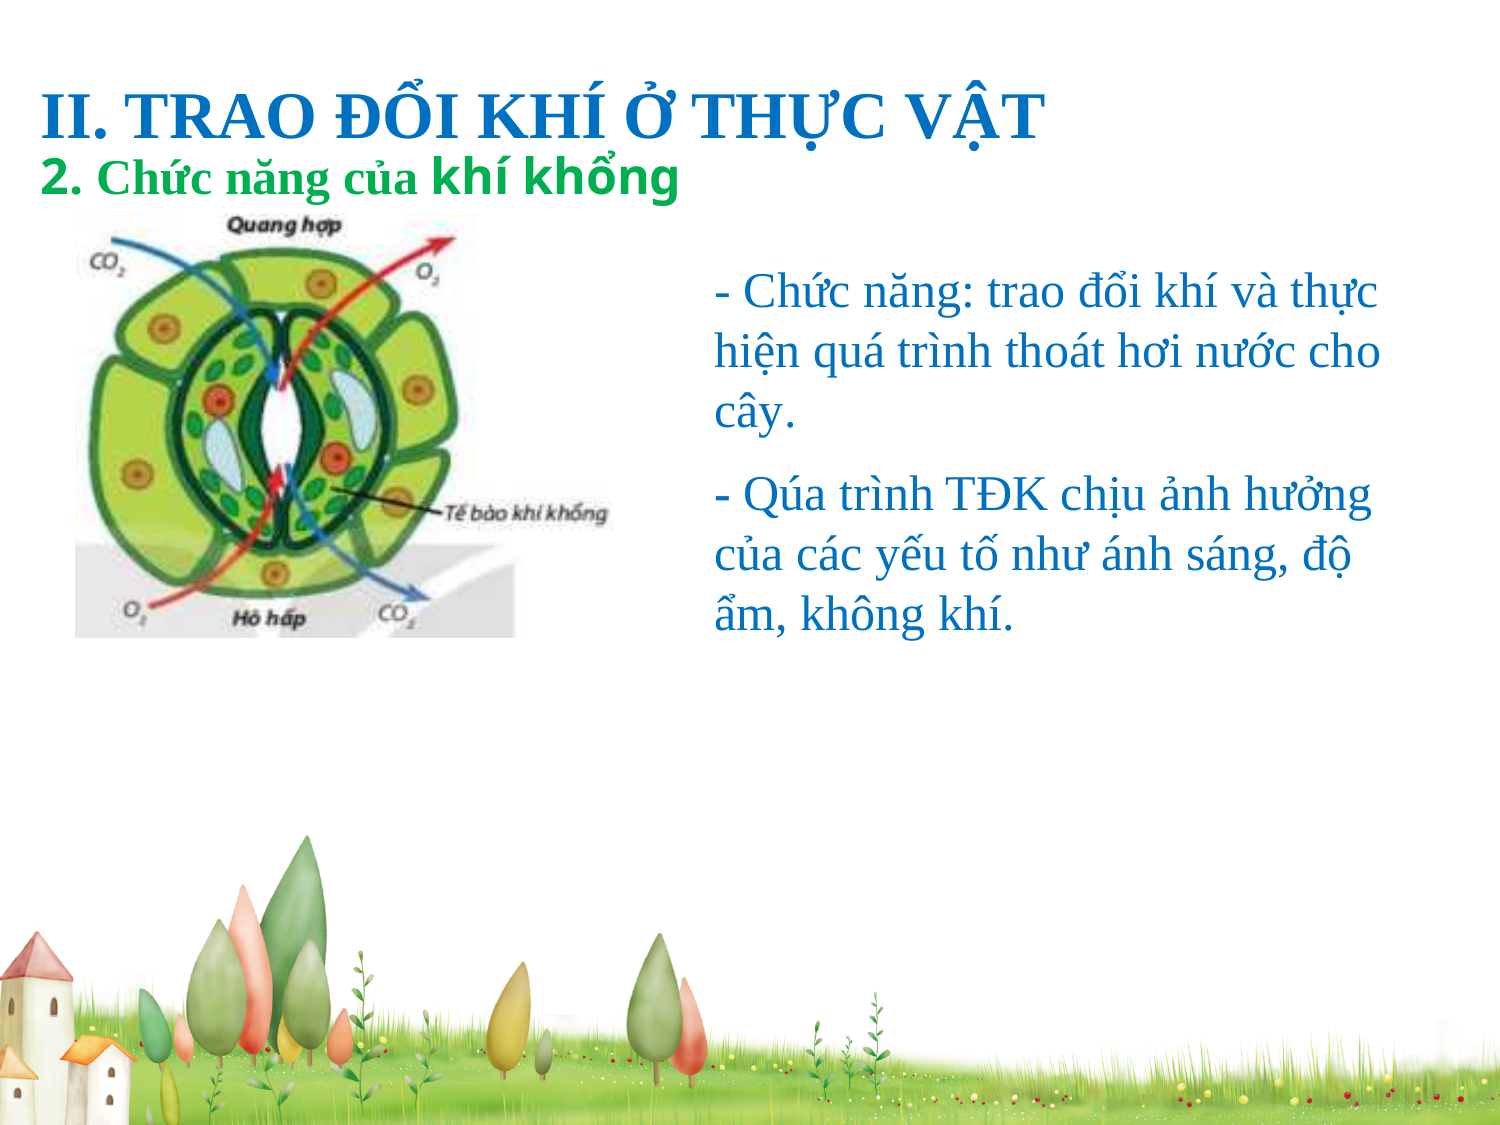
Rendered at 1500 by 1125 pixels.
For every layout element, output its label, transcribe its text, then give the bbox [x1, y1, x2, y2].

text_box - Qúa trình TĐK chịu ảnh hưởng của các yếu tố như ánh sáng, độ ẩm, không khí. [699, 453, 1438, 648]
text_box - Chức năng: trao đổi khí và thực hiện quá trình thoát hơi nước cho cây. [699, 249, 1438, 445]
picture [0, 817, 1500, 1125]
text_box 2. Chức năng của khí khổng [26, 137, 975, 213]
picture [75, 212, 613, 638]
text_box II. TRAO ĐỔI KHÍ Ở THỰC VẬT [26, 24, 1137, 160]
